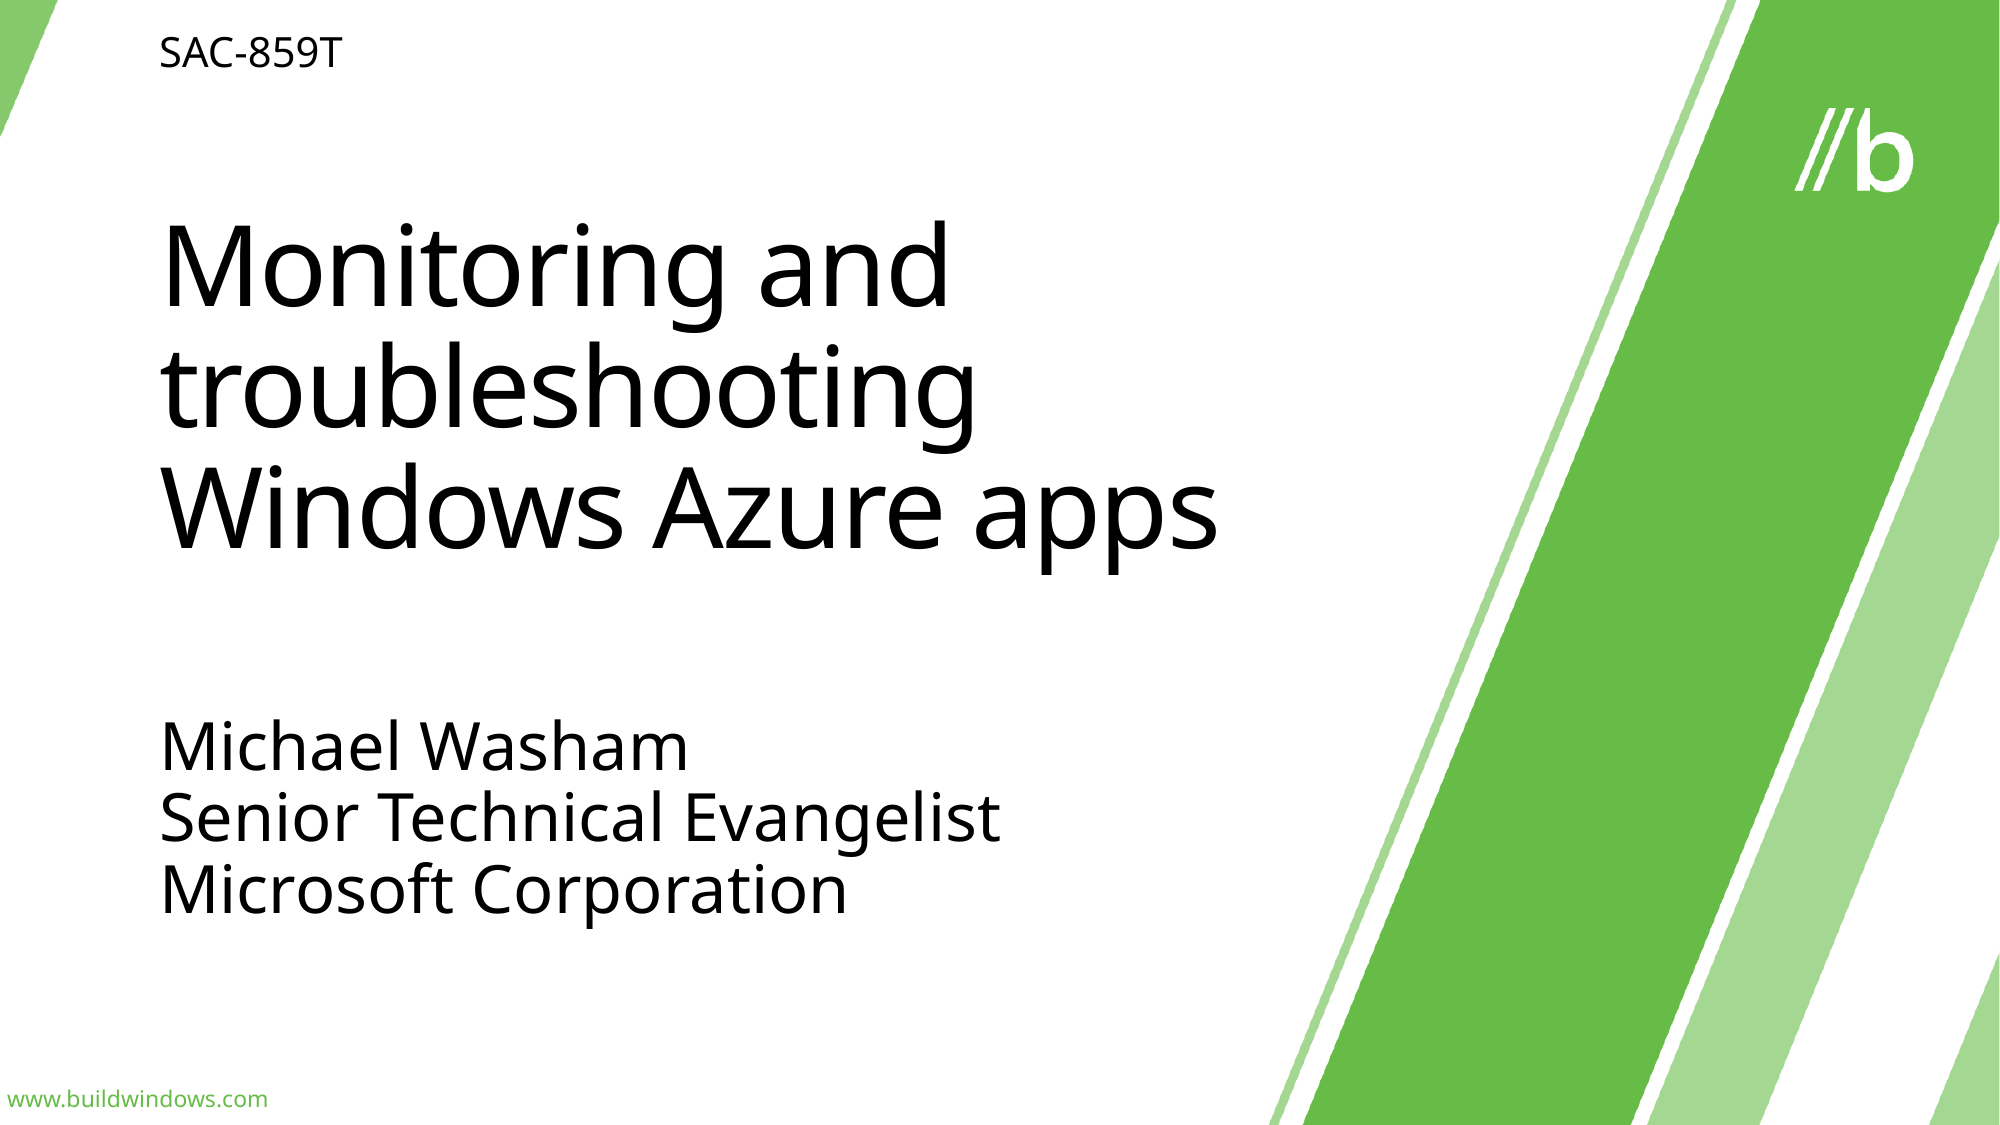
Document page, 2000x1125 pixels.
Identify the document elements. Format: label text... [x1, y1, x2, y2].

title Monitoring and troubleshooting Windows Azure apps [159, 266, 1450, 517]
picture [0, 0, 2000, 1125]
subtitle Michael Washam Senior Technical Evangelist Microsoft Corporation [159, 712, 1282, 789]
list SAC-859T [159, 31, 578, 77]
